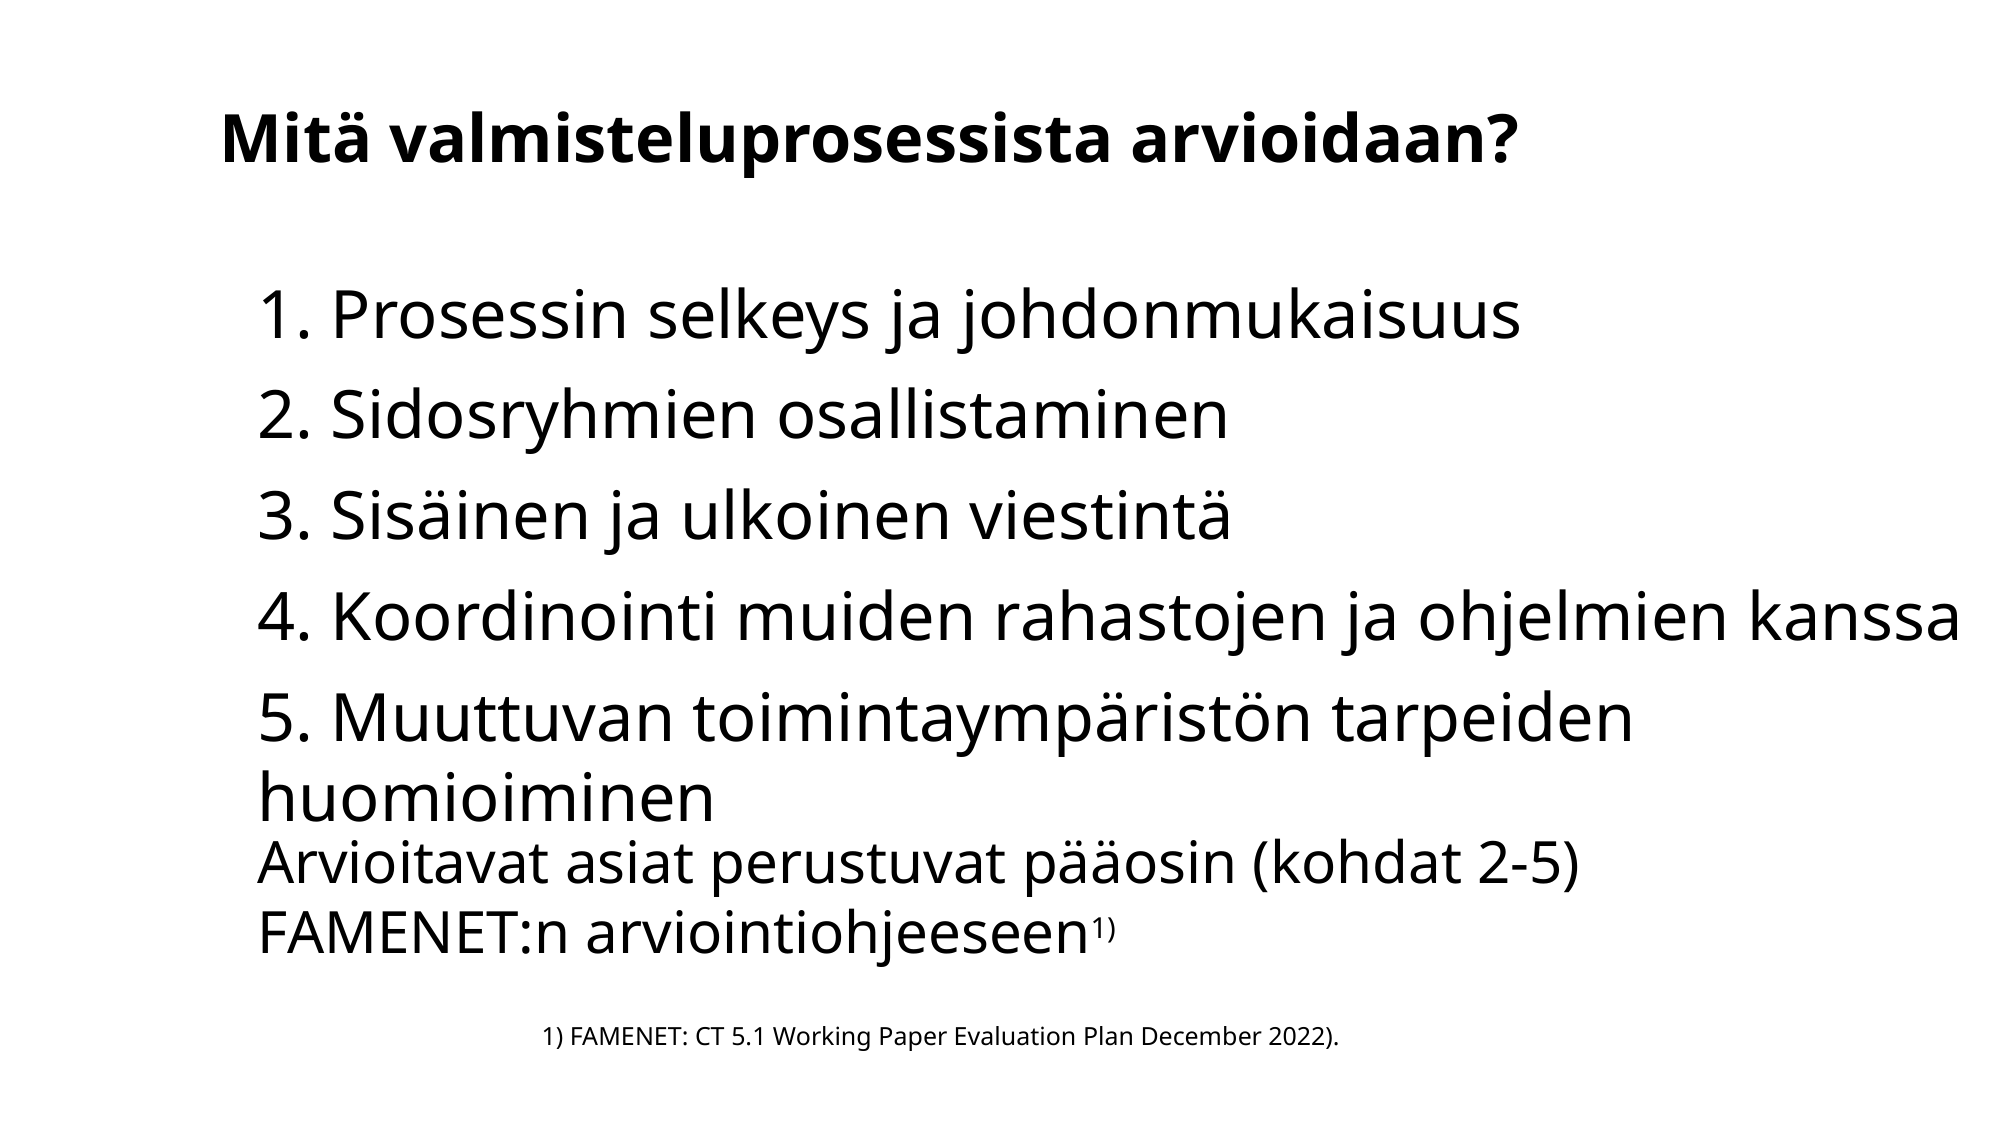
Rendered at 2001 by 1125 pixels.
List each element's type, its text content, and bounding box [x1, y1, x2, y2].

text_box Mitä valmisteluprosessista arvioidaan? [204, 63, 2000, 219]
text_box 1. Prosessin selkeys ja johdonmukaisuus 2. Sidosryhmien osallistaminen 3. Sisäinen ja ulkoinen viestintä 4. Koordinointi muiden rahastojen ja ohjelmien kanssa 5. Muuttuvan toimintaympäristön tarpeiden huomioiminen [242, 263, 2000, 976]
text_box 1) FAMENET: CT 5.1 Working Paper Evaluation Plan December 2022). [526, 1008, 1541, 1124]
text_box Arvioitavat asiat perustuvat pääosin (kohdat 2-5) FAMENET:n arviointiohjeeseen1) [242, 817, 1922, 973]
